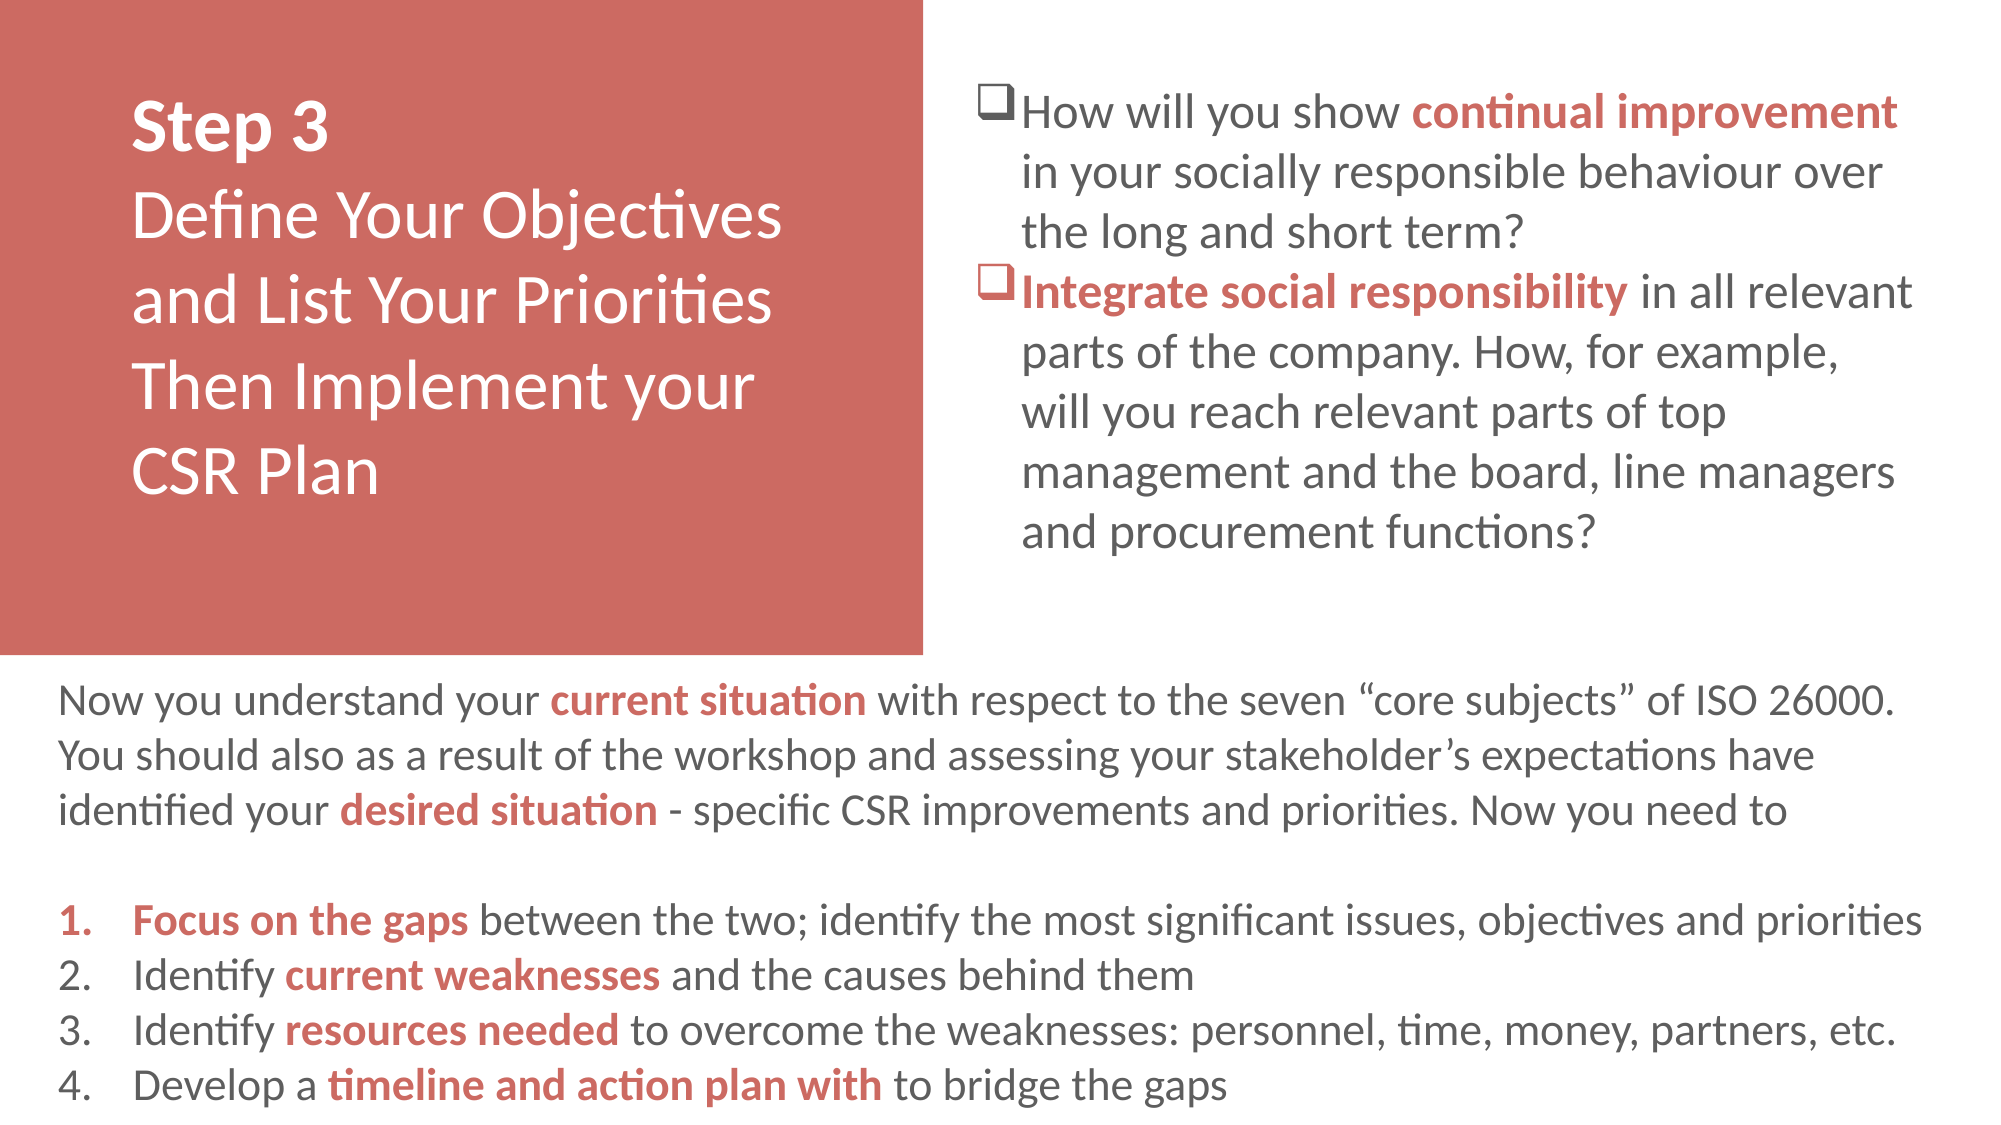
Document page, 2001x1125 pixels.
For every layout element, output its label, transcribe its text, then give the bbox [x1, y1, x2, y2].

text_box How will you show continual improvement in your socially responsible behaviour over the long and short term? Integrate social responsibility in all relevant parts of the company. How, for example, will you reach relevant parts of top management and the board, line managers and procurement functions? [959, 71, 1934, 627]
list Step 3 Define Your Objectives and List Your Priorities Then Implement your CSR Plan [116, 66, 815, 580]
list Now you understand your current situation with respect to the seven “core subjects” of ISO 26000. You should also as a result of the workshop and assessing your stakeholder’s expectations have identified your desired situation - specific CSR improvements and priorities. Now you need to Focus on the gaps between the two; identify the most significant issues, objectives and priorities Identify current weaknesses and the causes behind them Identify resources needed to overcome the weaknesses: personnel, time, money, partners, etc. Develop a timeline and action plan with to bridge the gaps [42, 662, 1958, 1125]
